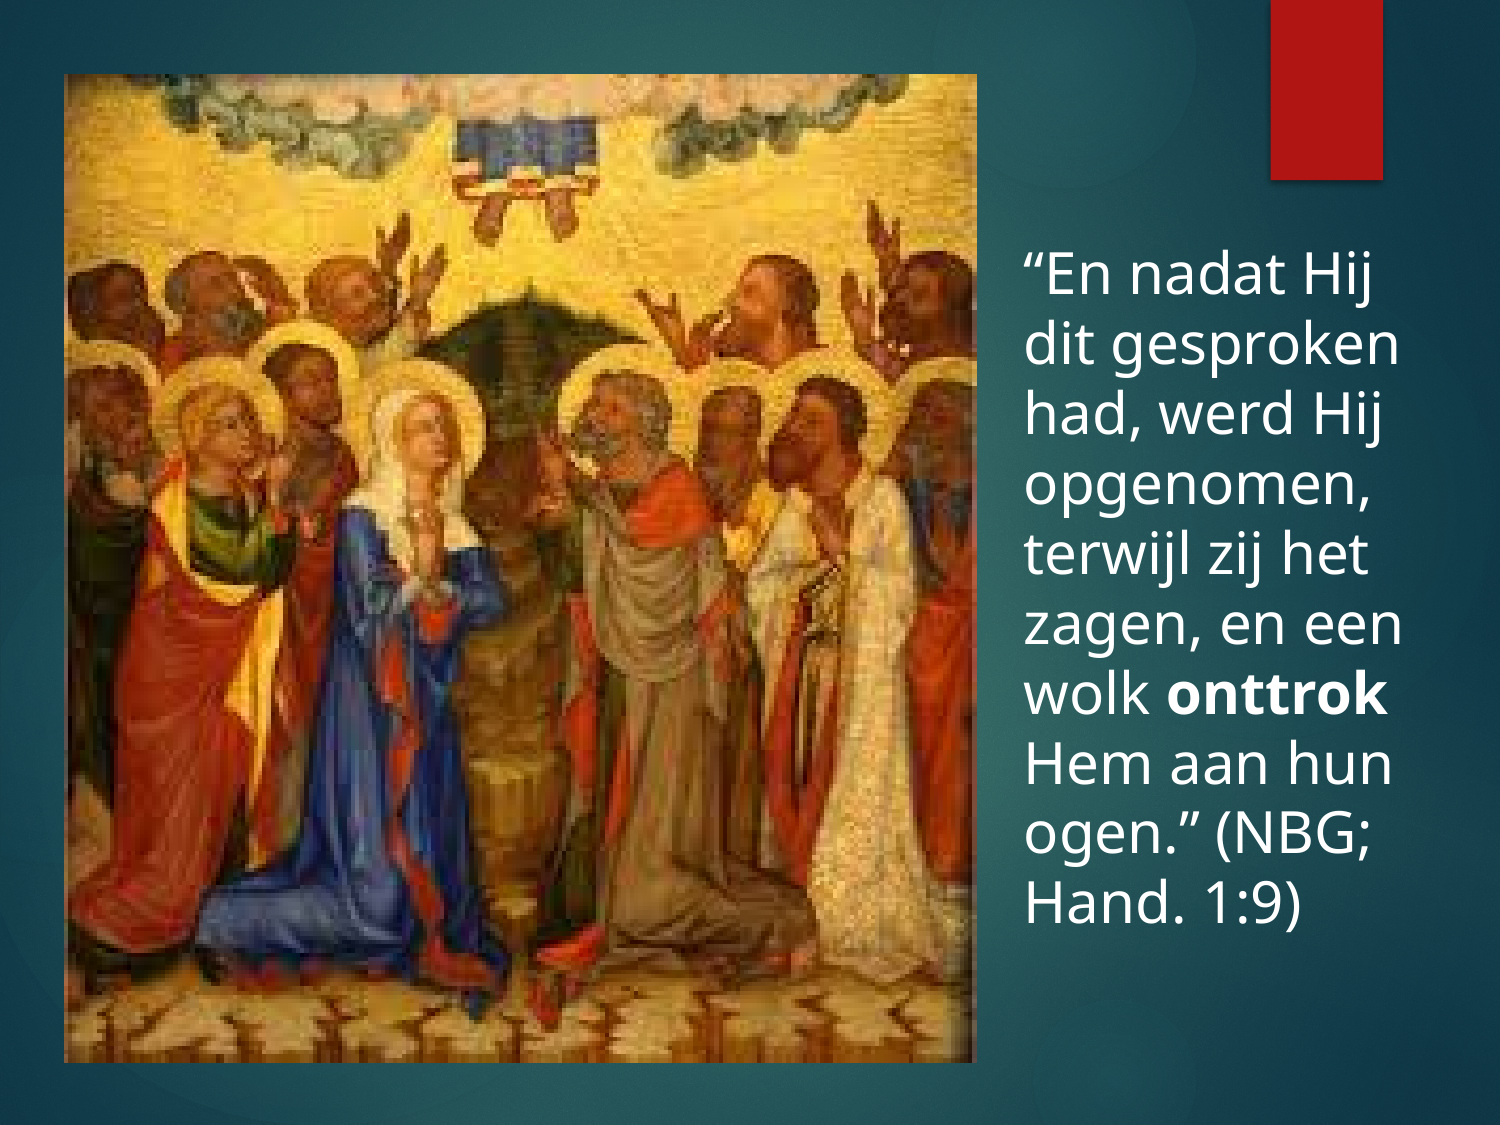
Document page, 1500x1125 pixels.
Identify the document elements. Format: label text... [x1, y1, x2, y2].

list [63, 74, 977, 1064]
text_box “En nadat Hij dit gesproken had, werd Hij opgenomen, terwijl zij het zagen, en een wolk onttrok Hem aan hun ogen.” (NBG; Hand. 1:9) [1008, 228, 1429, 943]
